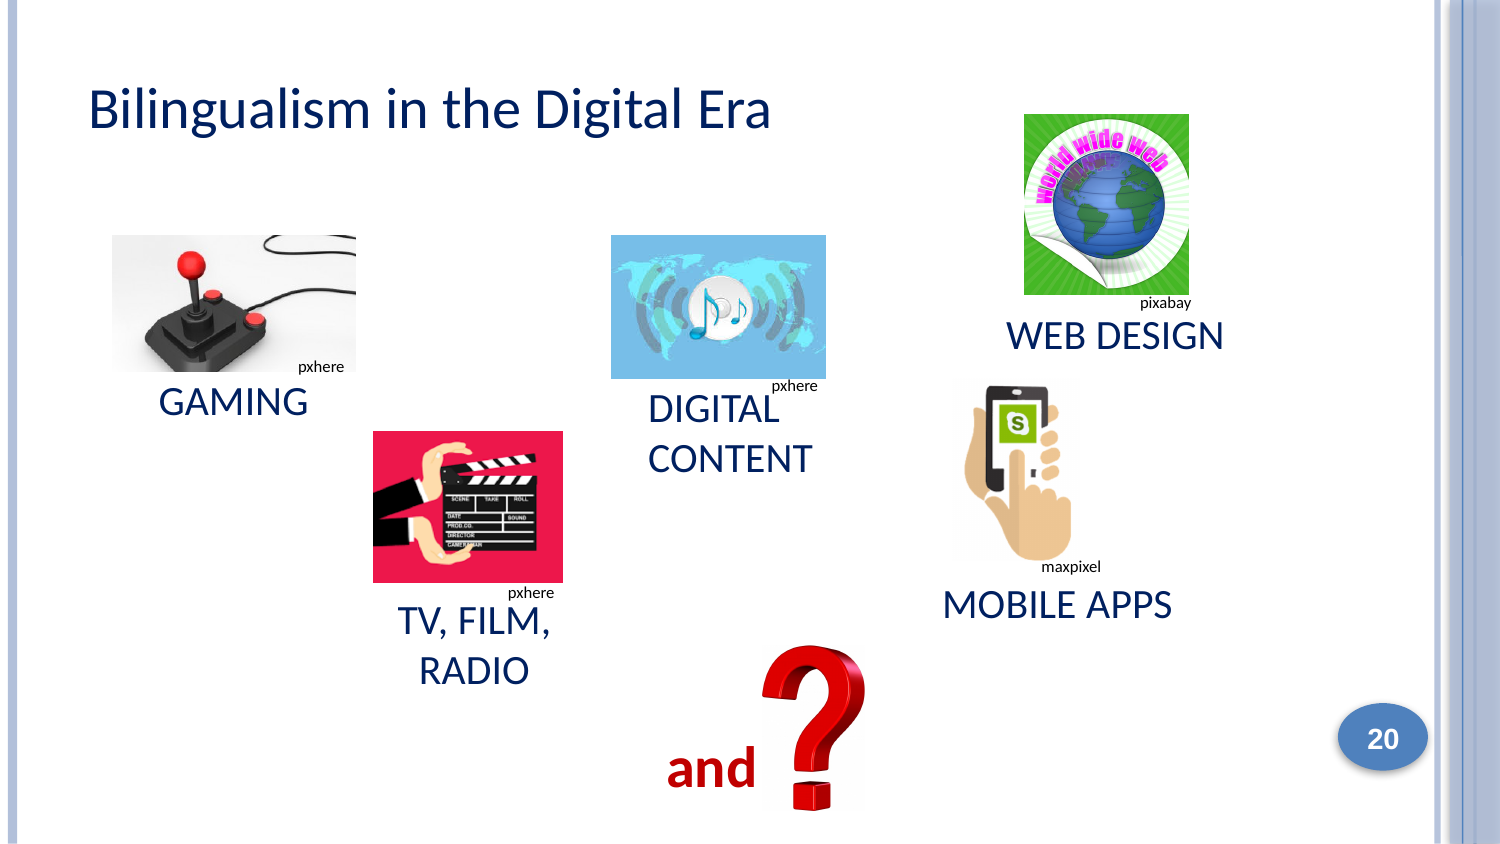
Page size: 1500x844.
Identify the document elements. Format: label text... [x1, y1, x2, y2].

text_box [25, 0, 651, 211]
text_box Bilingualism in the Digital Era [651, 62, 991, 148]
text_box TV, FILM, RADIO [382, 611, 567, 701]
slide_number 20 [1333, 705, 1434, 770]
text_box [952, 378, 1110, 579]
picture [762, 644, 865, 812]
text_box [610, 235, 835, 404]
text_box MOBILE APPS [927, 569, 1188, 635]
text_box WEB DESIGN [991, 300, 1240, 366]
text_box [372, 431, 566, 604]
text_box DIGITAL CONTENT [633, 413, 828, 489]
text_box GAMING [143, 393, 324, 431]
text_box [1024, 114, 1209, 321]
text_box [111, 235, 361, 385]
text_box and [651, 721, 756, 807]
